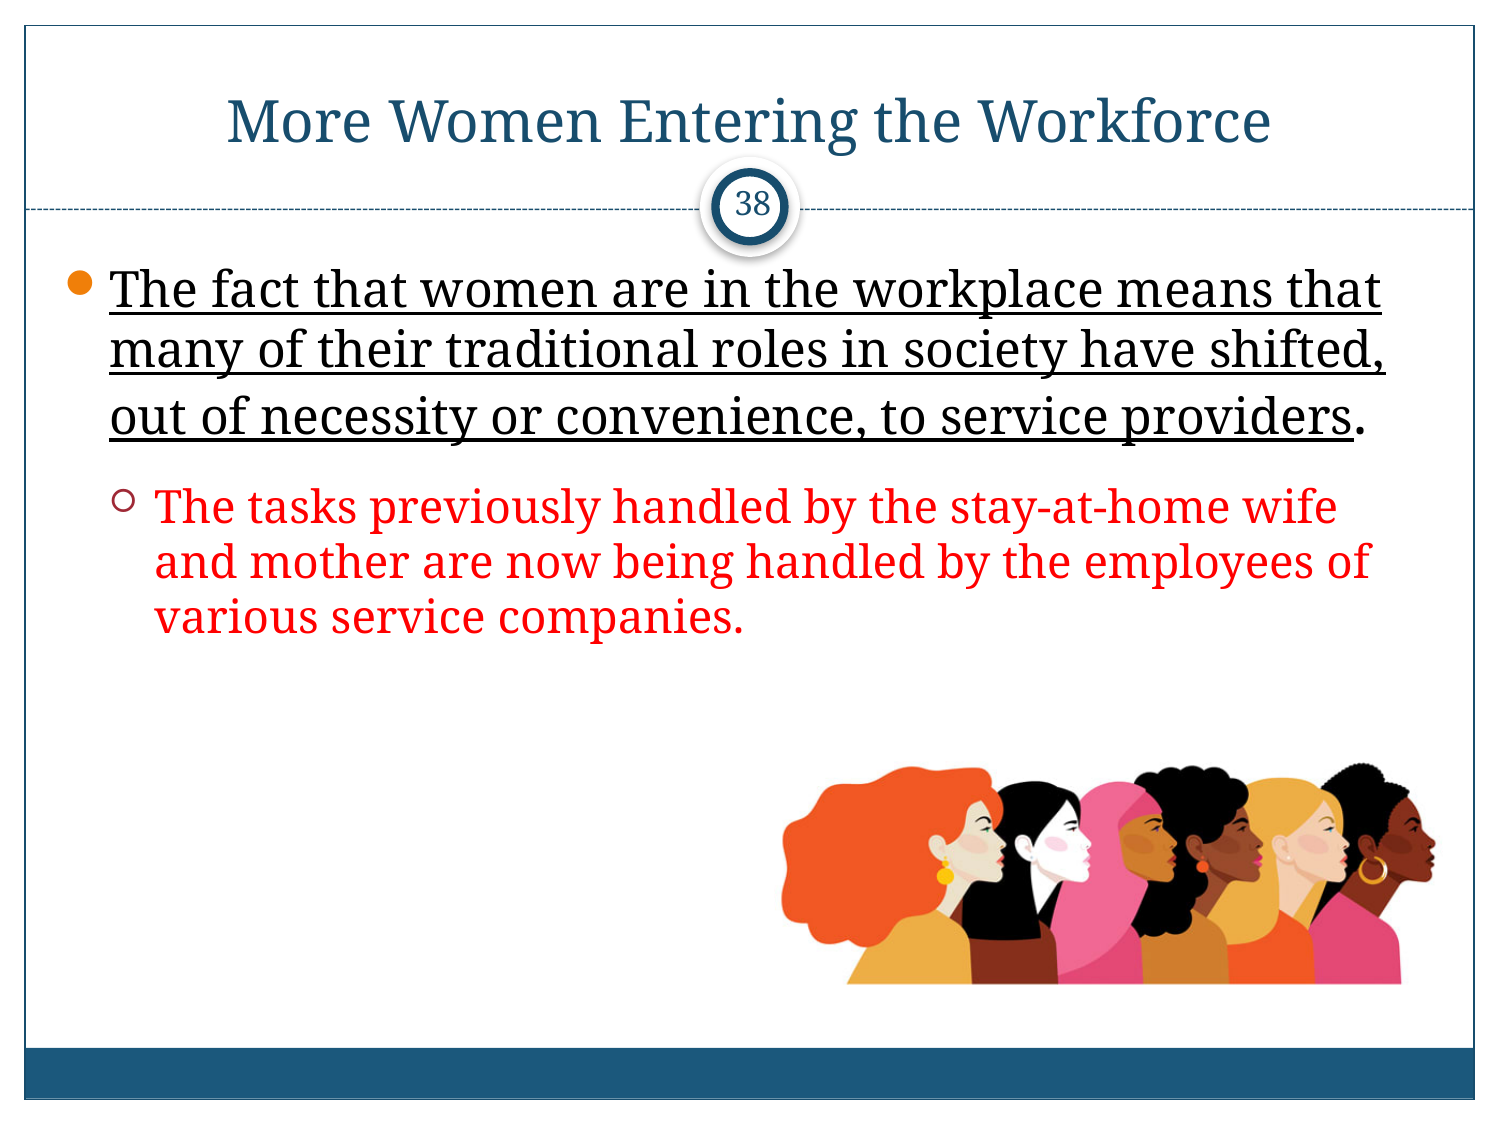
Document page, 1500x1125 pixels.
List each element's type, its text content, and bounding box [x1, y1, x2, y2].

list The fact that women are in the workplace means that many of their traditional roles in society have shifted, out of necessity or convenience, to service providers. The tasks previously handled by the stay-at-home wife and mother are now being handled by the employees of various service companies. [49, 250, 1445, 1001]
slide_number 38 [715, 168, 791, 241]
title More Women Entering the Workforce [49, 37, 1450, 162]
picture [774, 662, 1443, 1026]
